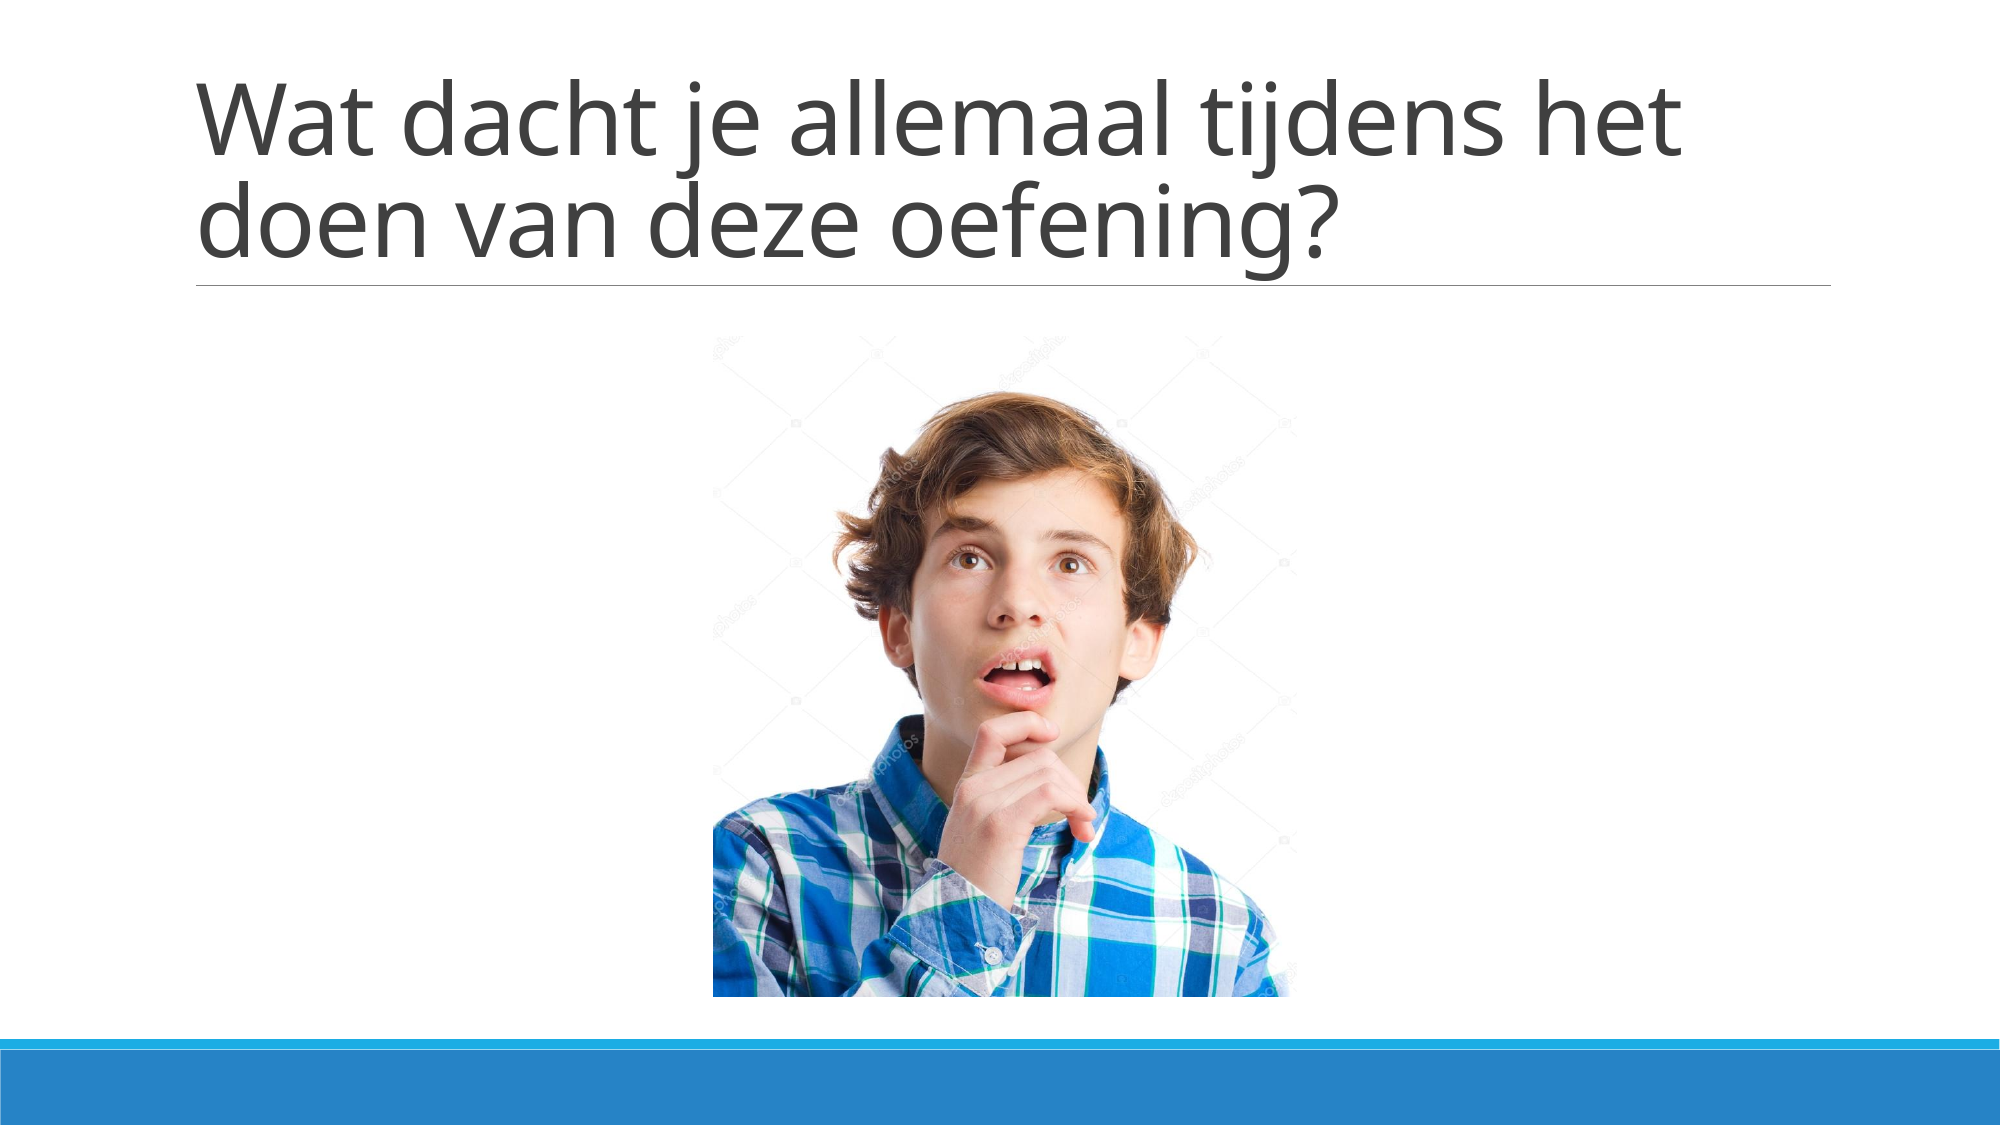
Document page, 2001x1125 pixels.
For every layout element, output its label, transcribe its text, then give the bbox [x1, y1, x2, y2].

title Wat dacht je allemaal tijdens het doen van deze oefening? [180, 47, 1830, 285]
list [713, 336, 1297, 998]
